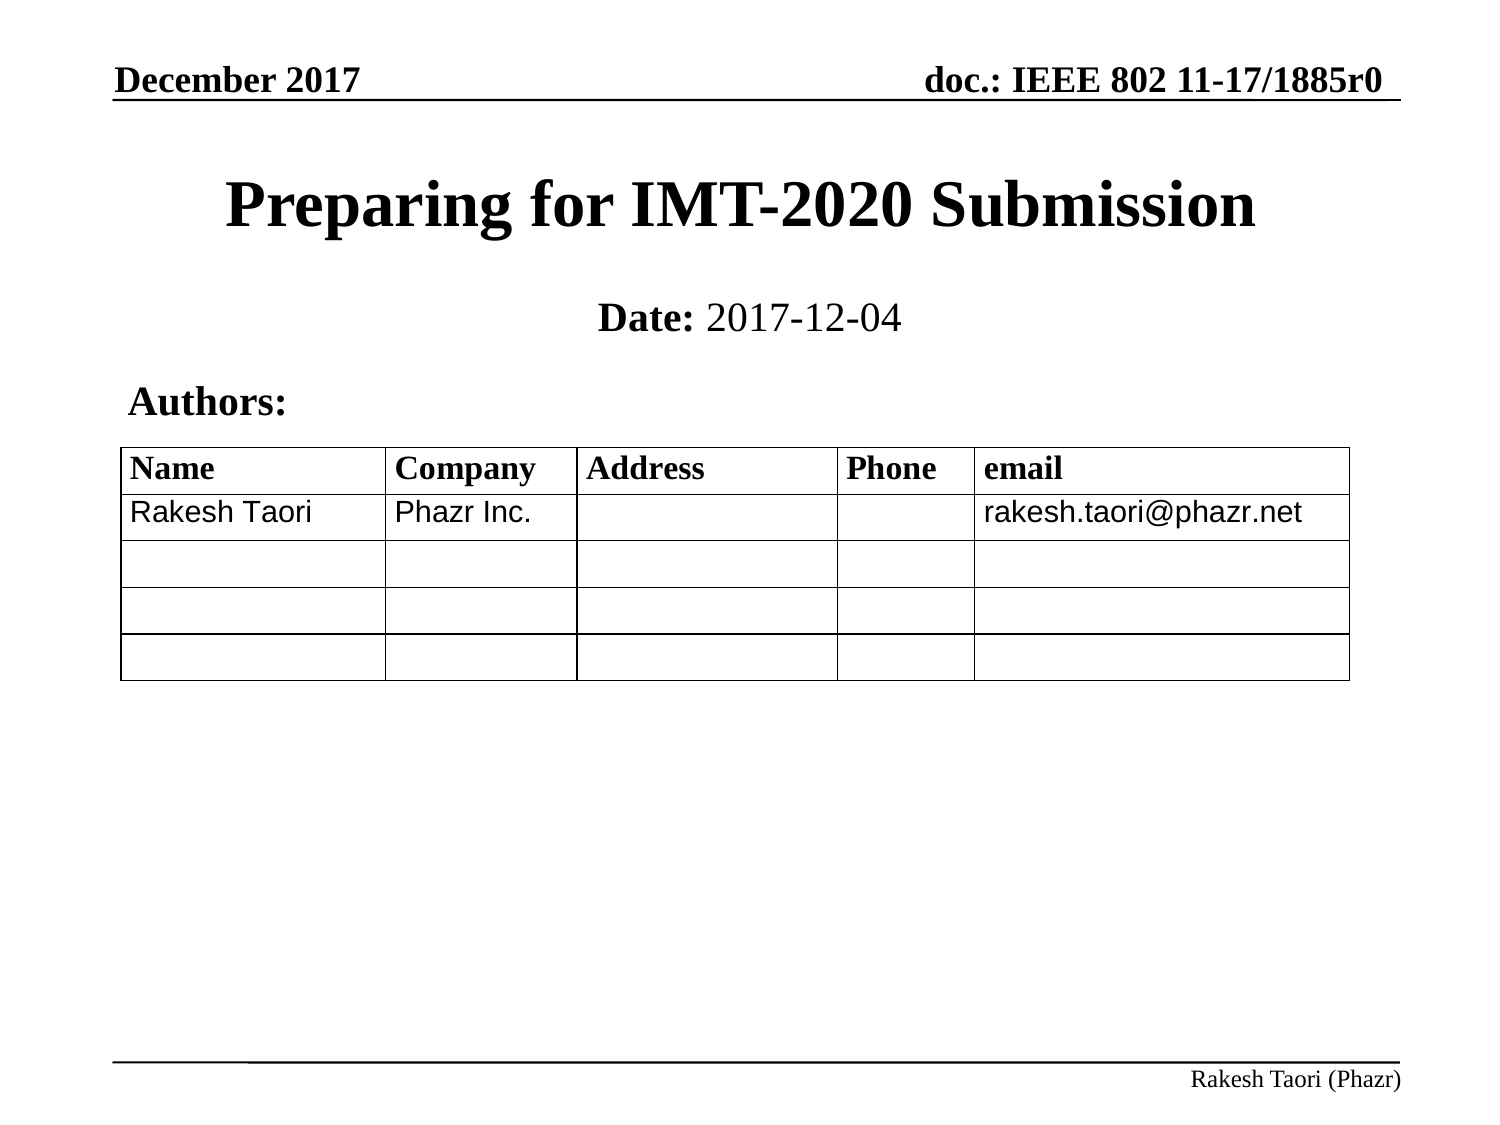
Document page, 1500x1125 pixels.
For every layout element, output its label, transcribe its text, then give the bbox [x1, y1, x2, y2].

list Date: 2017-12-04 [112, 287, 1388, 350]
title Preparing for IMT-2020 Submission [112, 112, 1388, 287]
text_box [108, 446, 1423, 990]
text_box Authors: [112, 366, 350, 429]
footer Rakesh Taori (Phazr) [1180, 1061, 1402, 1093]
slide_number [114, 54, 364, 101]
